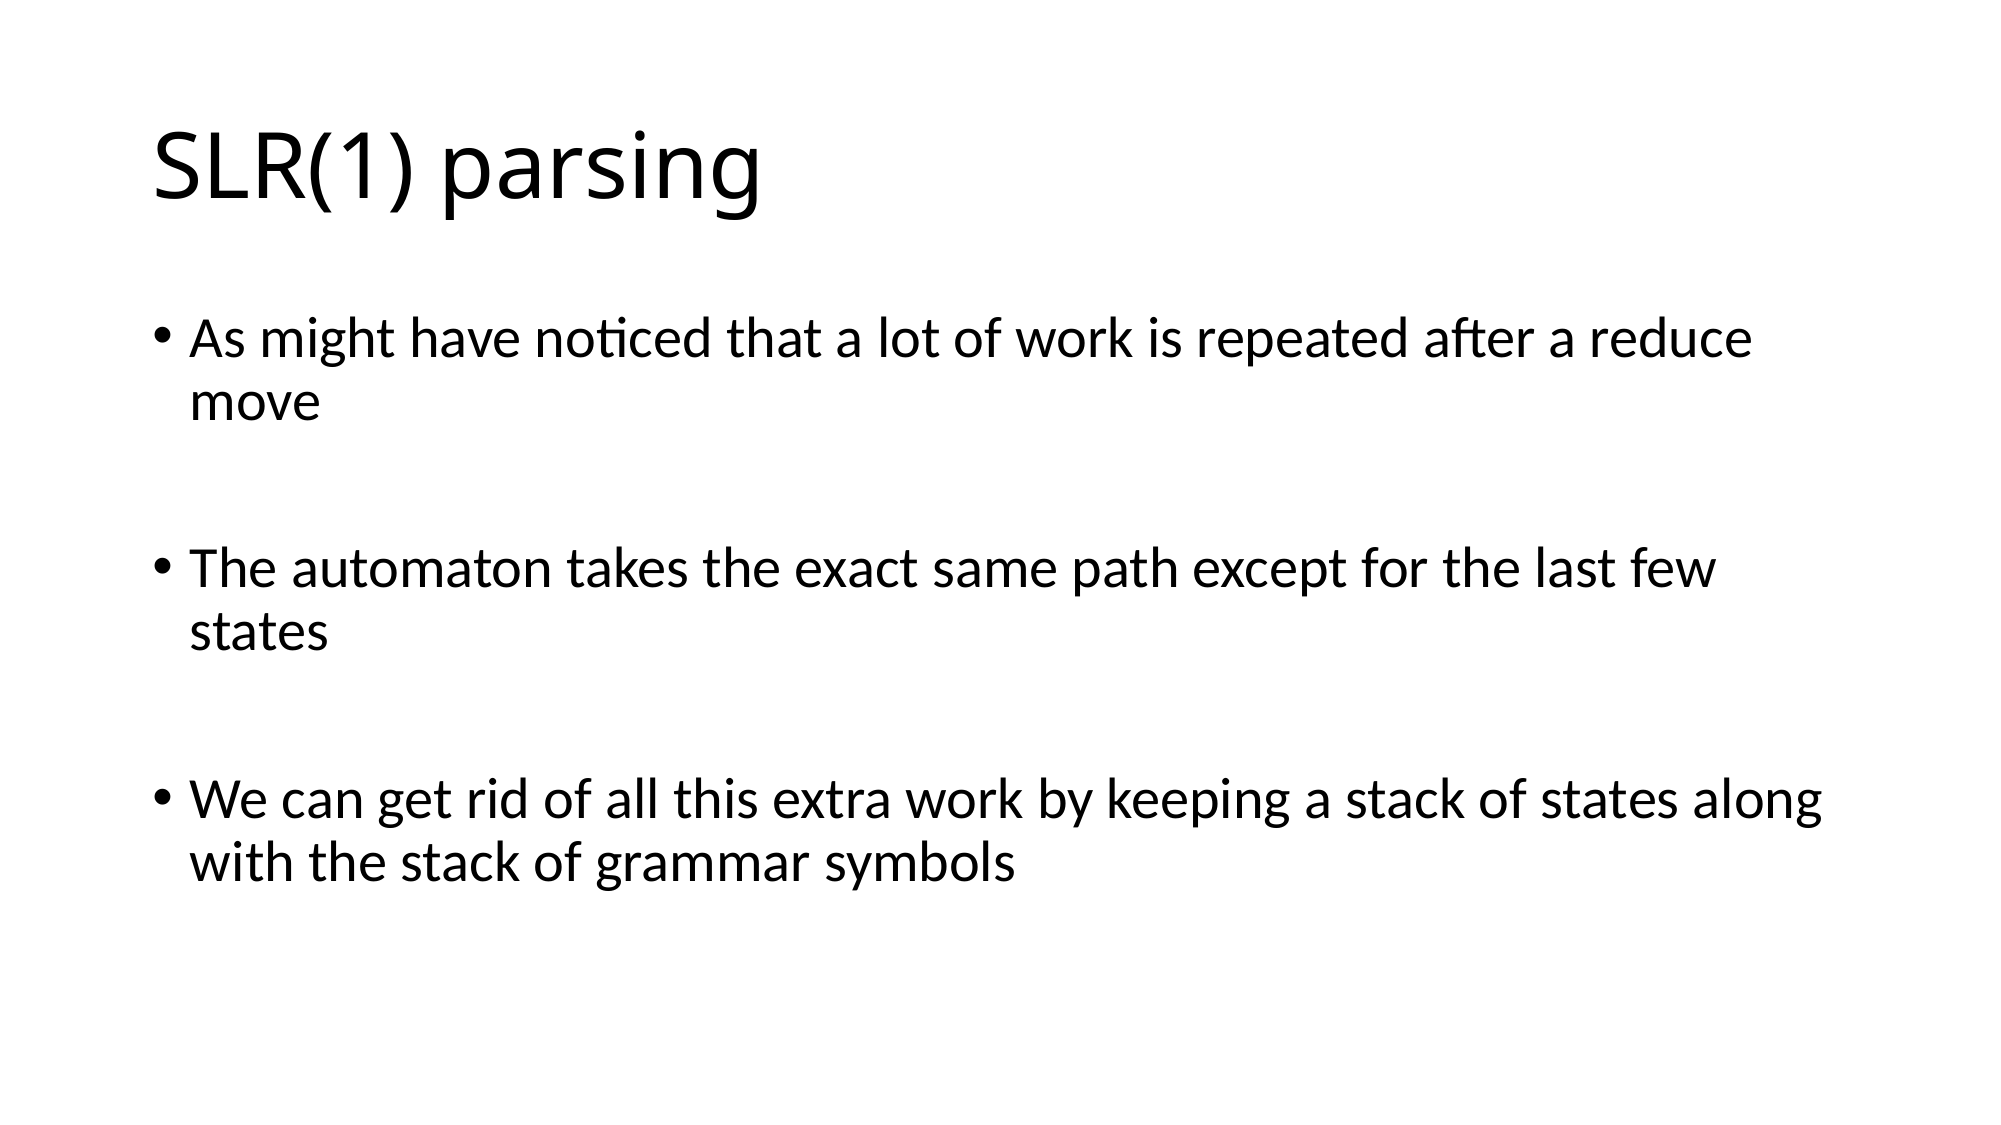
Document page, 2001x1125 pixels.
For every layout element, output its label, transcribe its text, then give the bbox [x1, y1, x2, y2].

title SLR(1) parsing [137, 59, 1863, 278]
list As might have noticed that a lot of work is repeated after a reduce move The automaton takes the exact same path except for the last few states We can get rid of all this extra work by keeping a stack of states along with the stack of grammar symbols [137, 299, 1863, 1014]
